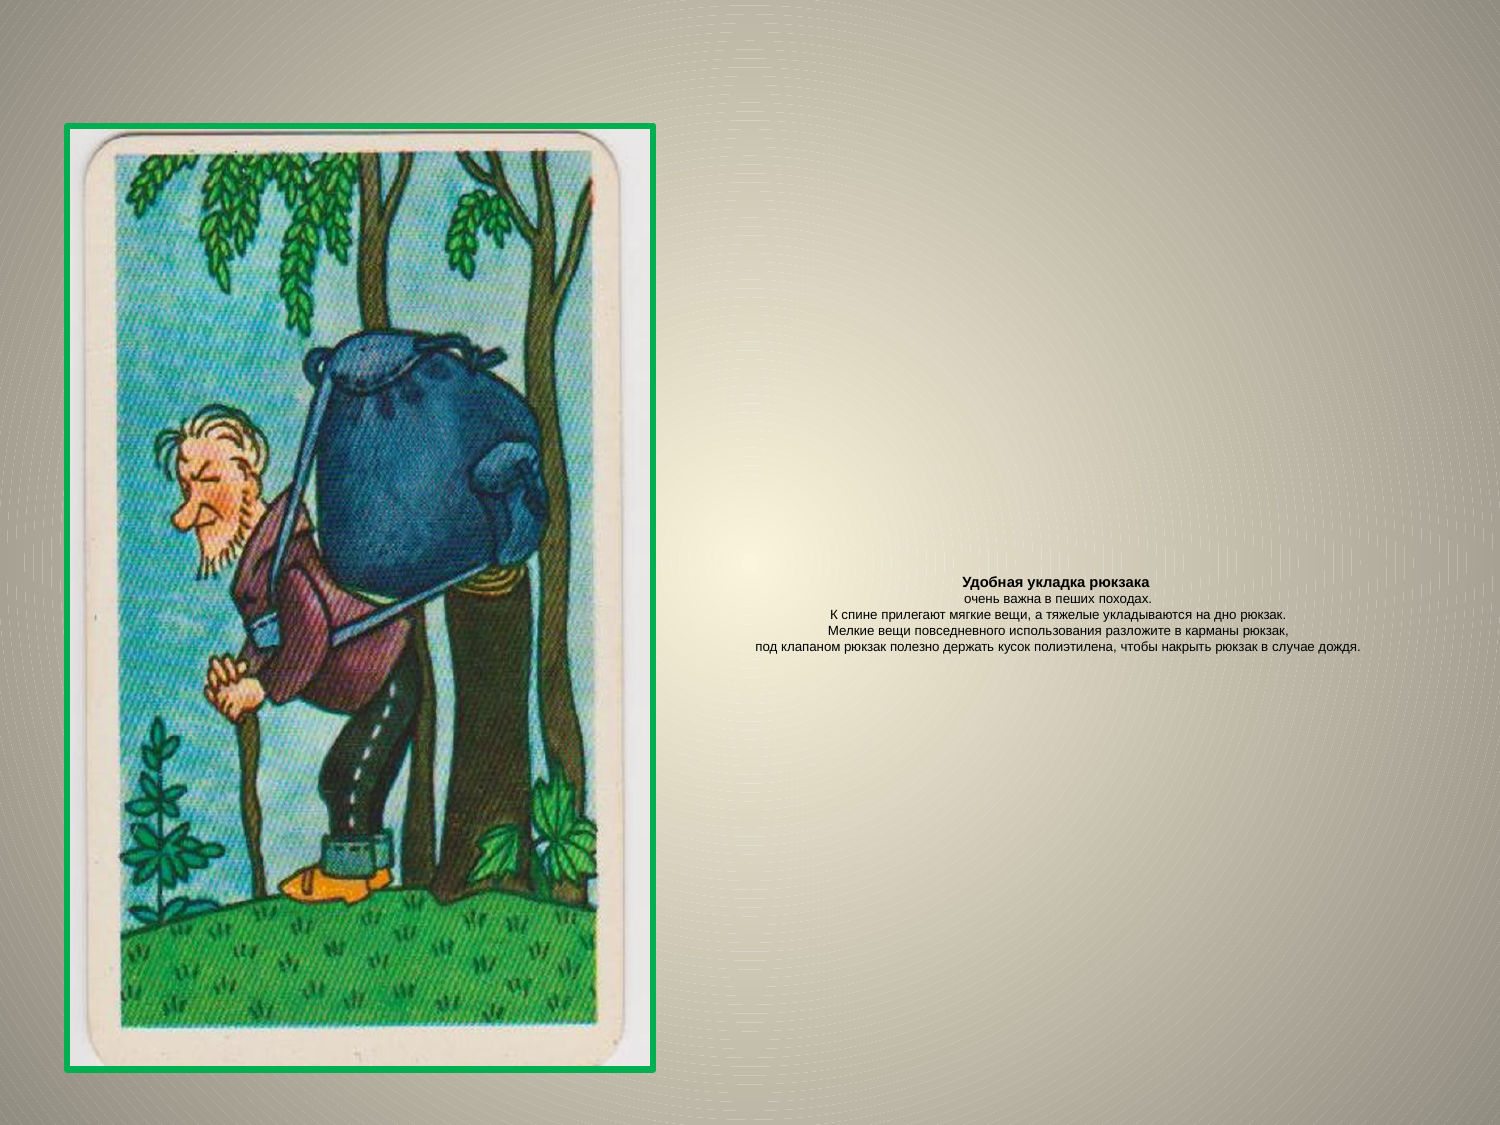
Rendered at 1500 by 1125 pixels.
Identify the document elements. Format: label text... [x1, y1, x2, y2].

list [70, 128, 651, 1067]
title Удобная укладка рюкзака очень важна в пеших походах. К спине прилегают мягкие вещи, а тяжелые укладываются на дно рюкзак. Мелкие вещи повседневного использования разложите в карманы рюкзак, под клапаном рюкзак полезно держать кусок полиэтилена, чтобы накрыть рюкзак в случае дождя. [691, 562, 1425, 715]
